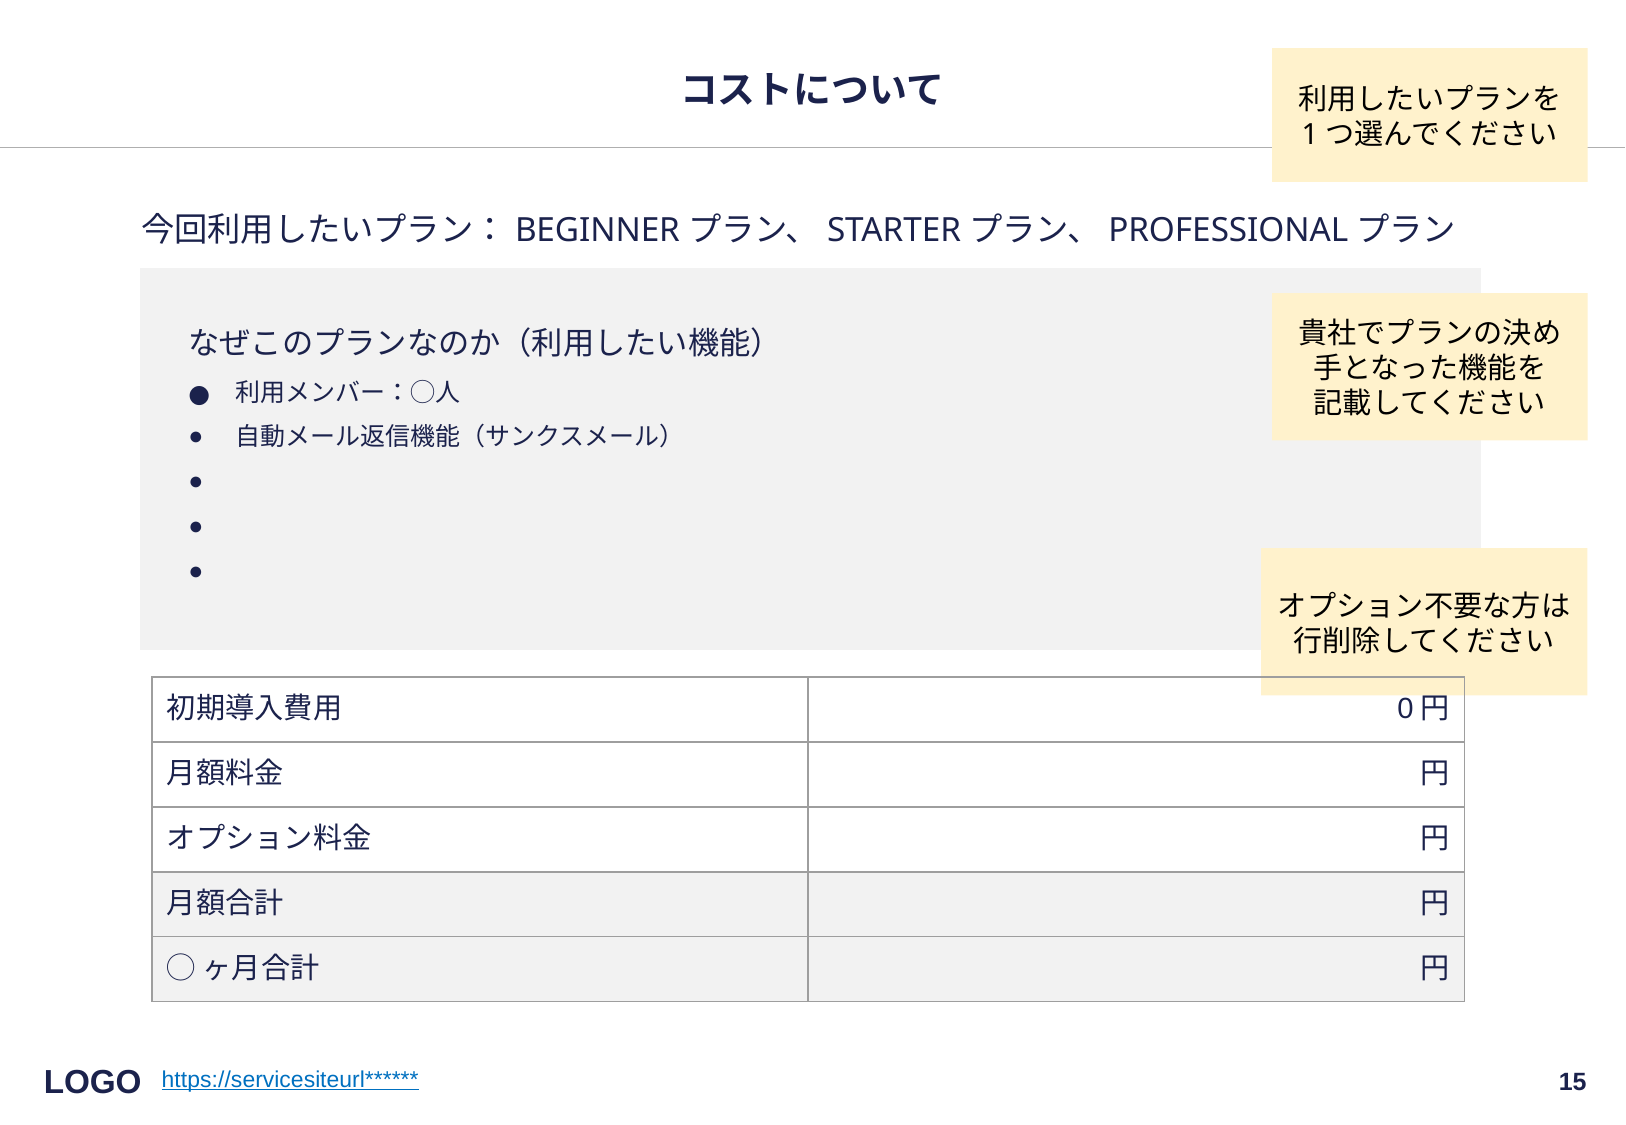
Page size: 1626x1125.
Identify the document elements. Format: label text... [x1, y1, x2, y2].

table_cell オプション料金 [153, 808, 807, 871]
table_cell 円 [809, 808, 1464, 871]
slide_number ‹#› [1236, 1051, 1602, 1111]
title コストについて [97, 59, 1272, 119]
table_cell 月額料金 [153, 743, 807, 806]
table_cell ◯ヶ月合計 [153, 937, 807, 1001]
table_header 0円 [809, 678, 1464, 741]
text_box LOGO [31, 1050, 155, 1110]
text_box 利用したいプランを 1つ選んでください [1272, 48, 1588, 182]
table_cell 円 [809, 937, 1464, 1001]
text_box https://servicesiteurl****** [155, 1058, 1018, 1099]
text_box オプション不要な方は 行削除してください [1261, 548, 1588, 696]
table_cell 円 [809, 873, 1464, 936]
list 今回利用したいプラン：BEGINNERプラン、STARTERプラン、PROFESSIONALプラン [97, 190, 1519, 840]
table_cell 円 [809, 743, 1464, 806]
table_cell 月額合計 [153, 873, 807, 936]
text_box 貴社でプランの決め手となった機能を 記載してください [1272, 293, 1588, 441]
text_box なぜこのプランなのか（利用したい機能） 利用メンバー：◯人 自動メール返信機能（サンクスメール） [141, 269, 1480, 650]
table_header 初期導入費用 [153, 678, 807, 741]
